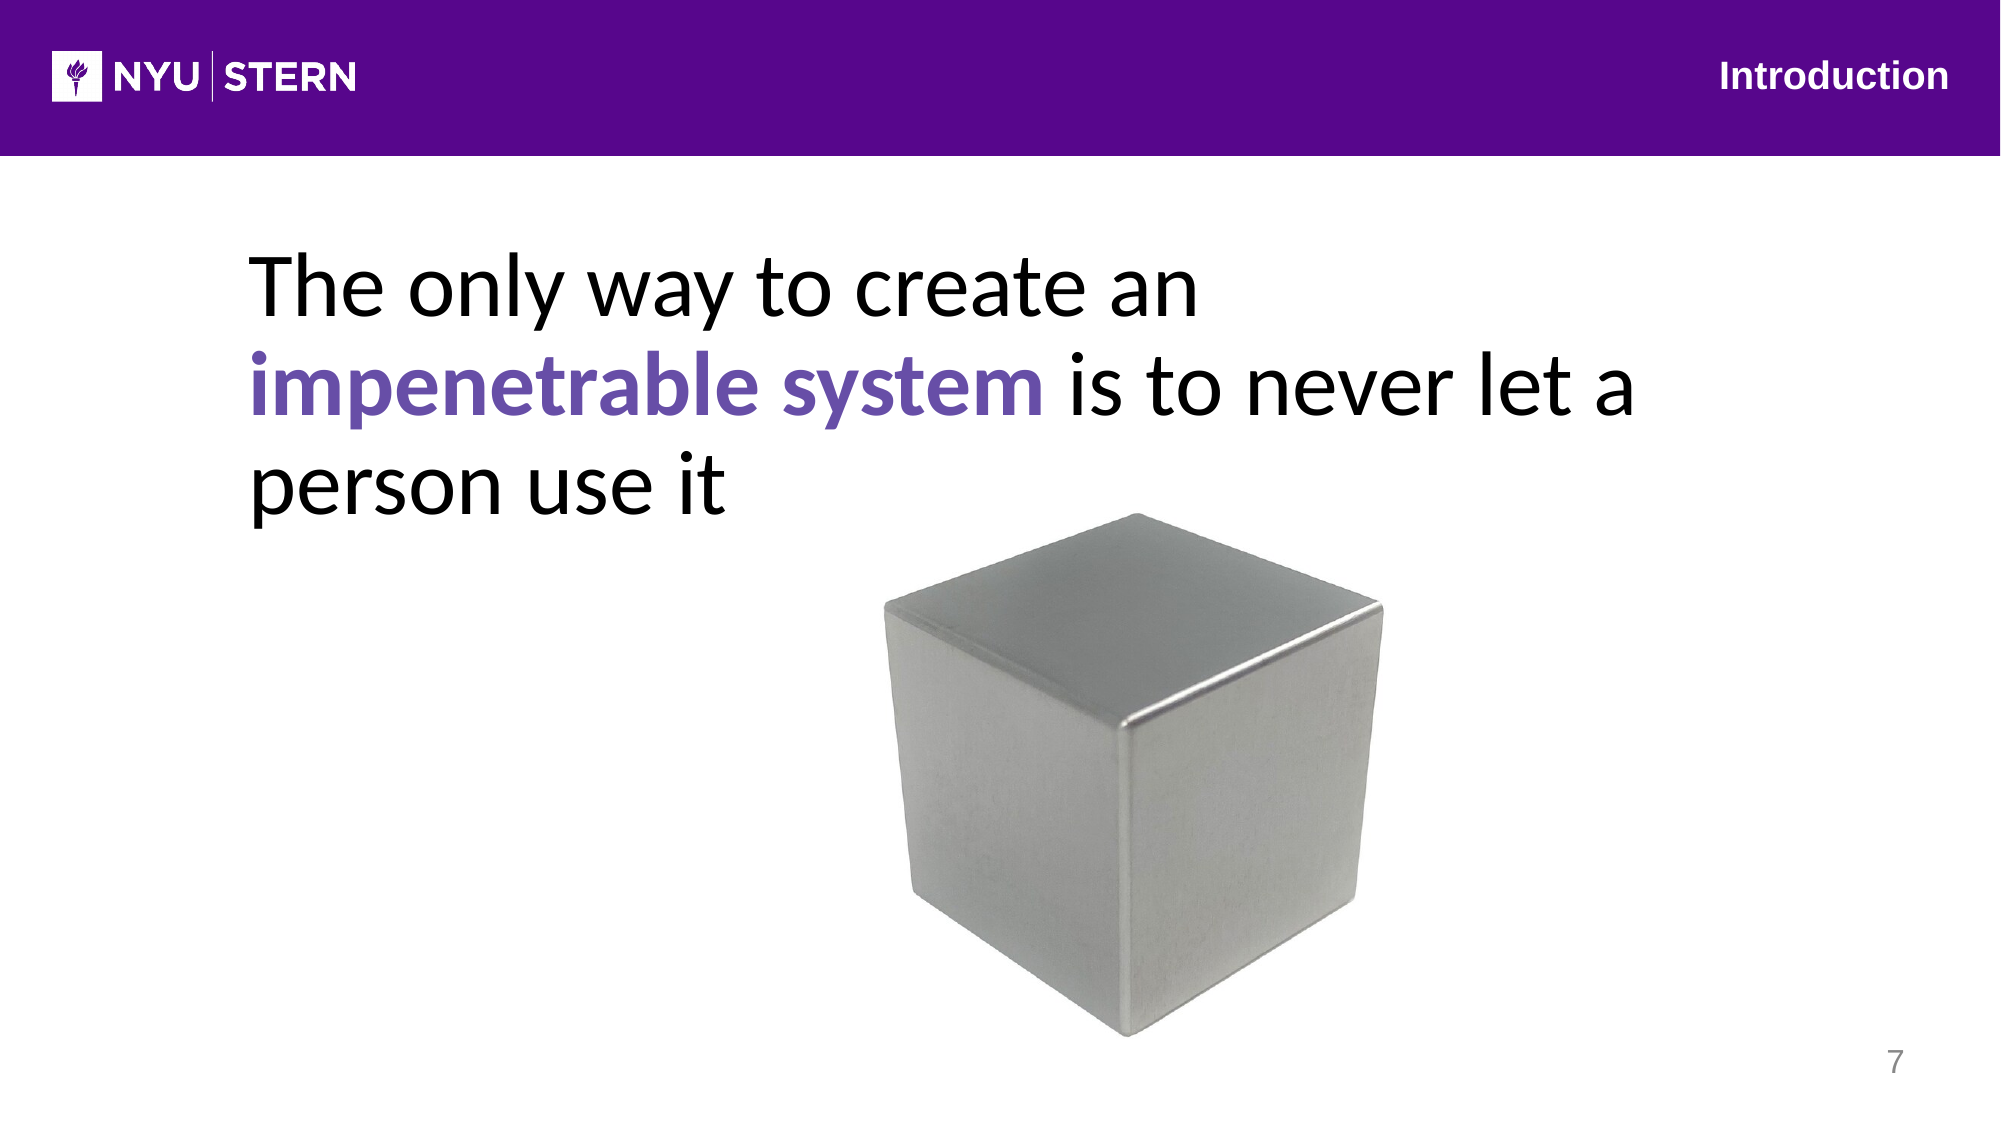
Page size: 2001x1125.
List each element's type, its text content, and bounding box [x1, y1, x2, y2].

list Introduction [1351, 50, 1951, 108]
picture [702, 334, 1568, 1125]
slide_number 7 [1571, 1030, 1925, 1091]
picture [52, 51, 355, 102]
text_box The only way to create an impenetrable system is to never let a person use it [233, 222, 1687, 549]
